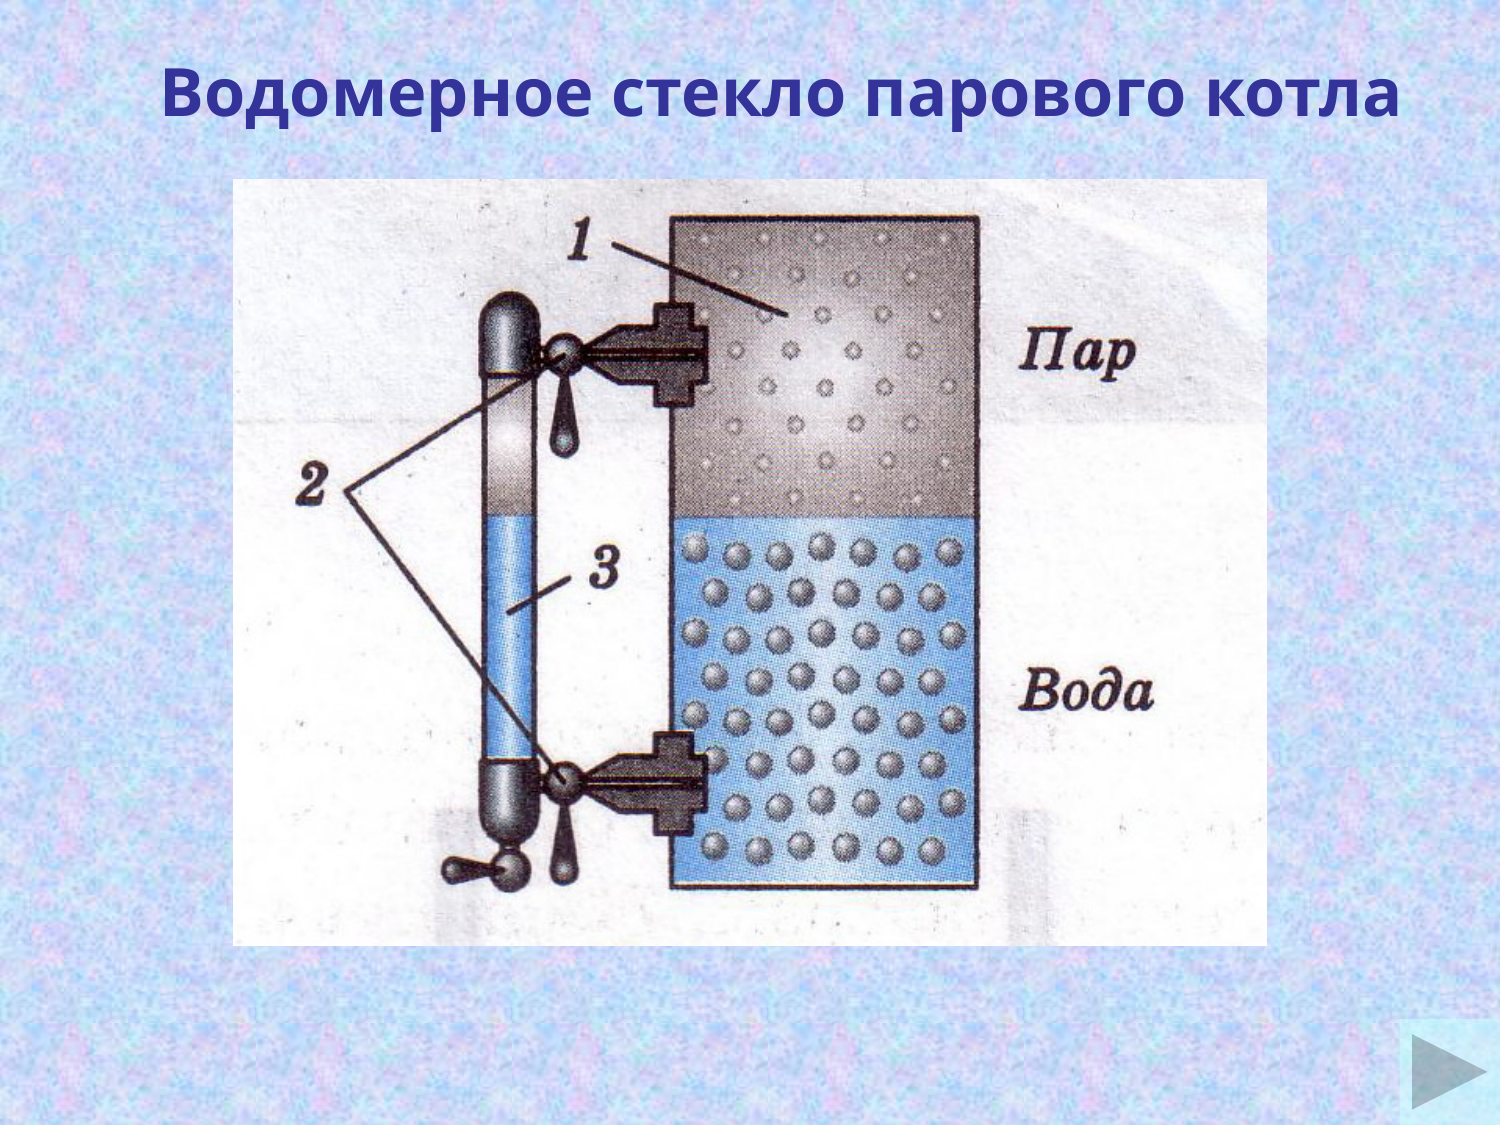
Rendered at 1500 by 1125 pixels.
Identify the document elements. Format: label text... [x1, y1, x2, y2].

picture [0, 0, 1500, 1125]
text_box Водомерное стекло парового котла [144, 42, 1418, 138]
text_box [1399, 1018, 1500, 1125]
